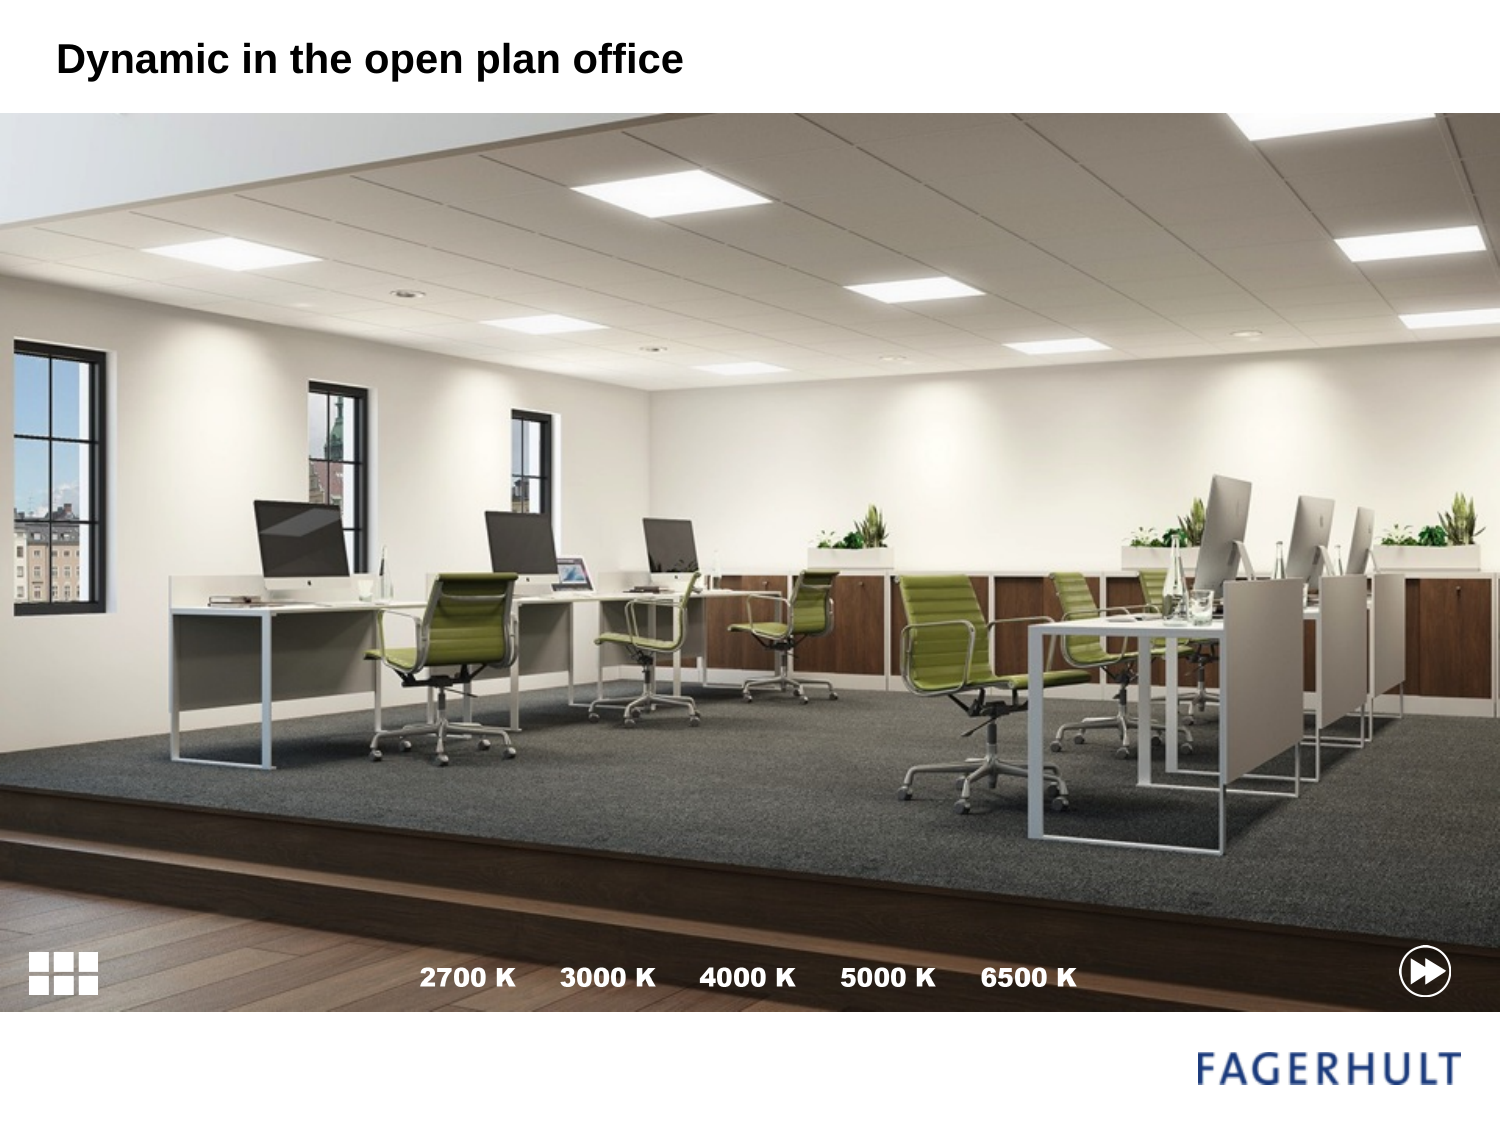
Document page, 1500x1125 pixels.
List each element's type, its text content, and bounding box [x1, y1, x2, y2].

picture [1198, 1052, 1461, 1085]
title Dynamic in the open plan office [41, 0, 1453, 112]
picture [0, 113, 1500, 1012]
